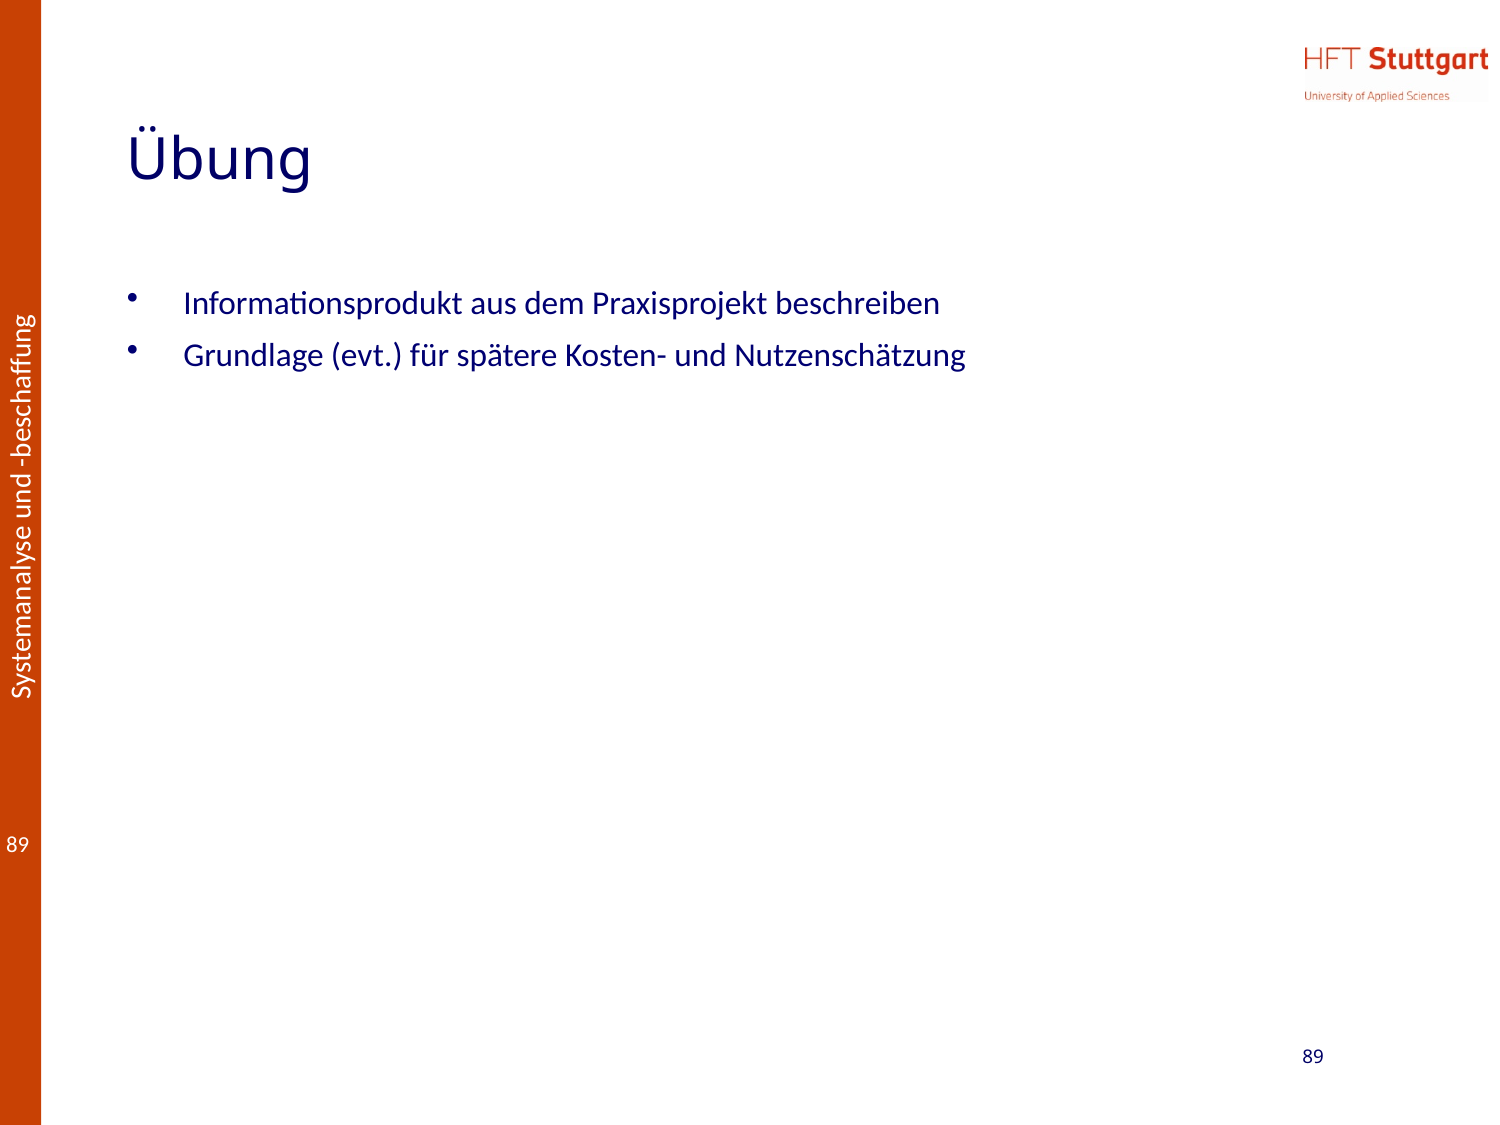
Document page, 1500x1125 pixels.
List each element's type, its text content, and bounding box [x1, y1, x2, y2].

picture [1305, 47, 1489, 102]
title Übung [111, 99, 1339, 213]
list Informationsprodukt aus dem Praxisprojekt beschreiben Grundlage (evt.) für spätere Kosten- und Nutzenschätzung [111, 274, 1339, 1013]
slide_number 89 [1038, 1037, 1339, 1100]
